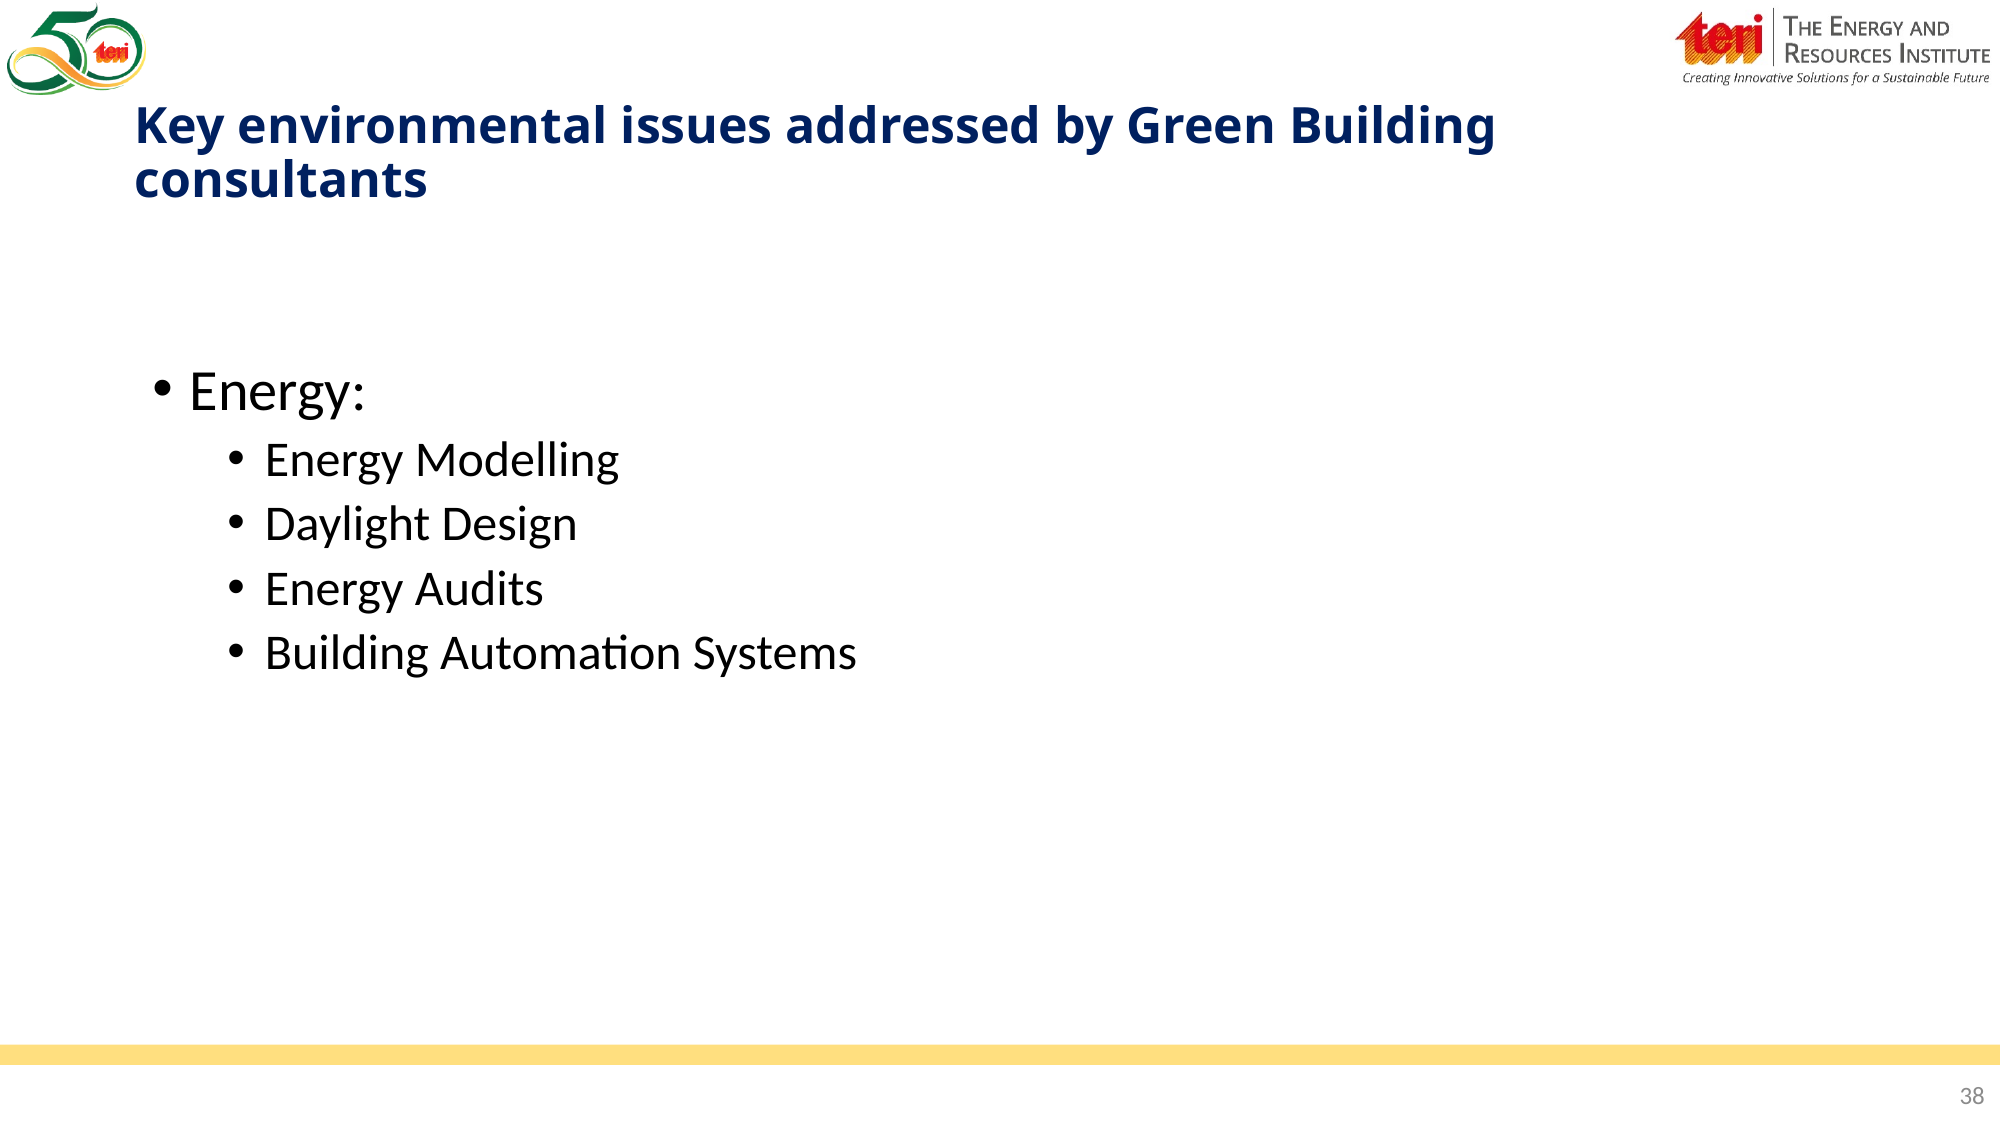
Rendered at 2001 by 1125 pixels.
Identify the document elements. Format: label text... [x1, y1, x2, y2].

picture [1669, 1, 2001, 95]
slide_number 38 [1844, 1065, 2000, 1124]
list Energy: Energy Modelling Daylight Design Energy Audits Building Automation Systems [137, 261, 1863, 960]
picture [7, 2, 146, 95]
title Key environmental issues addressed by Green Building consultants [119, 92, 1784, 216]
